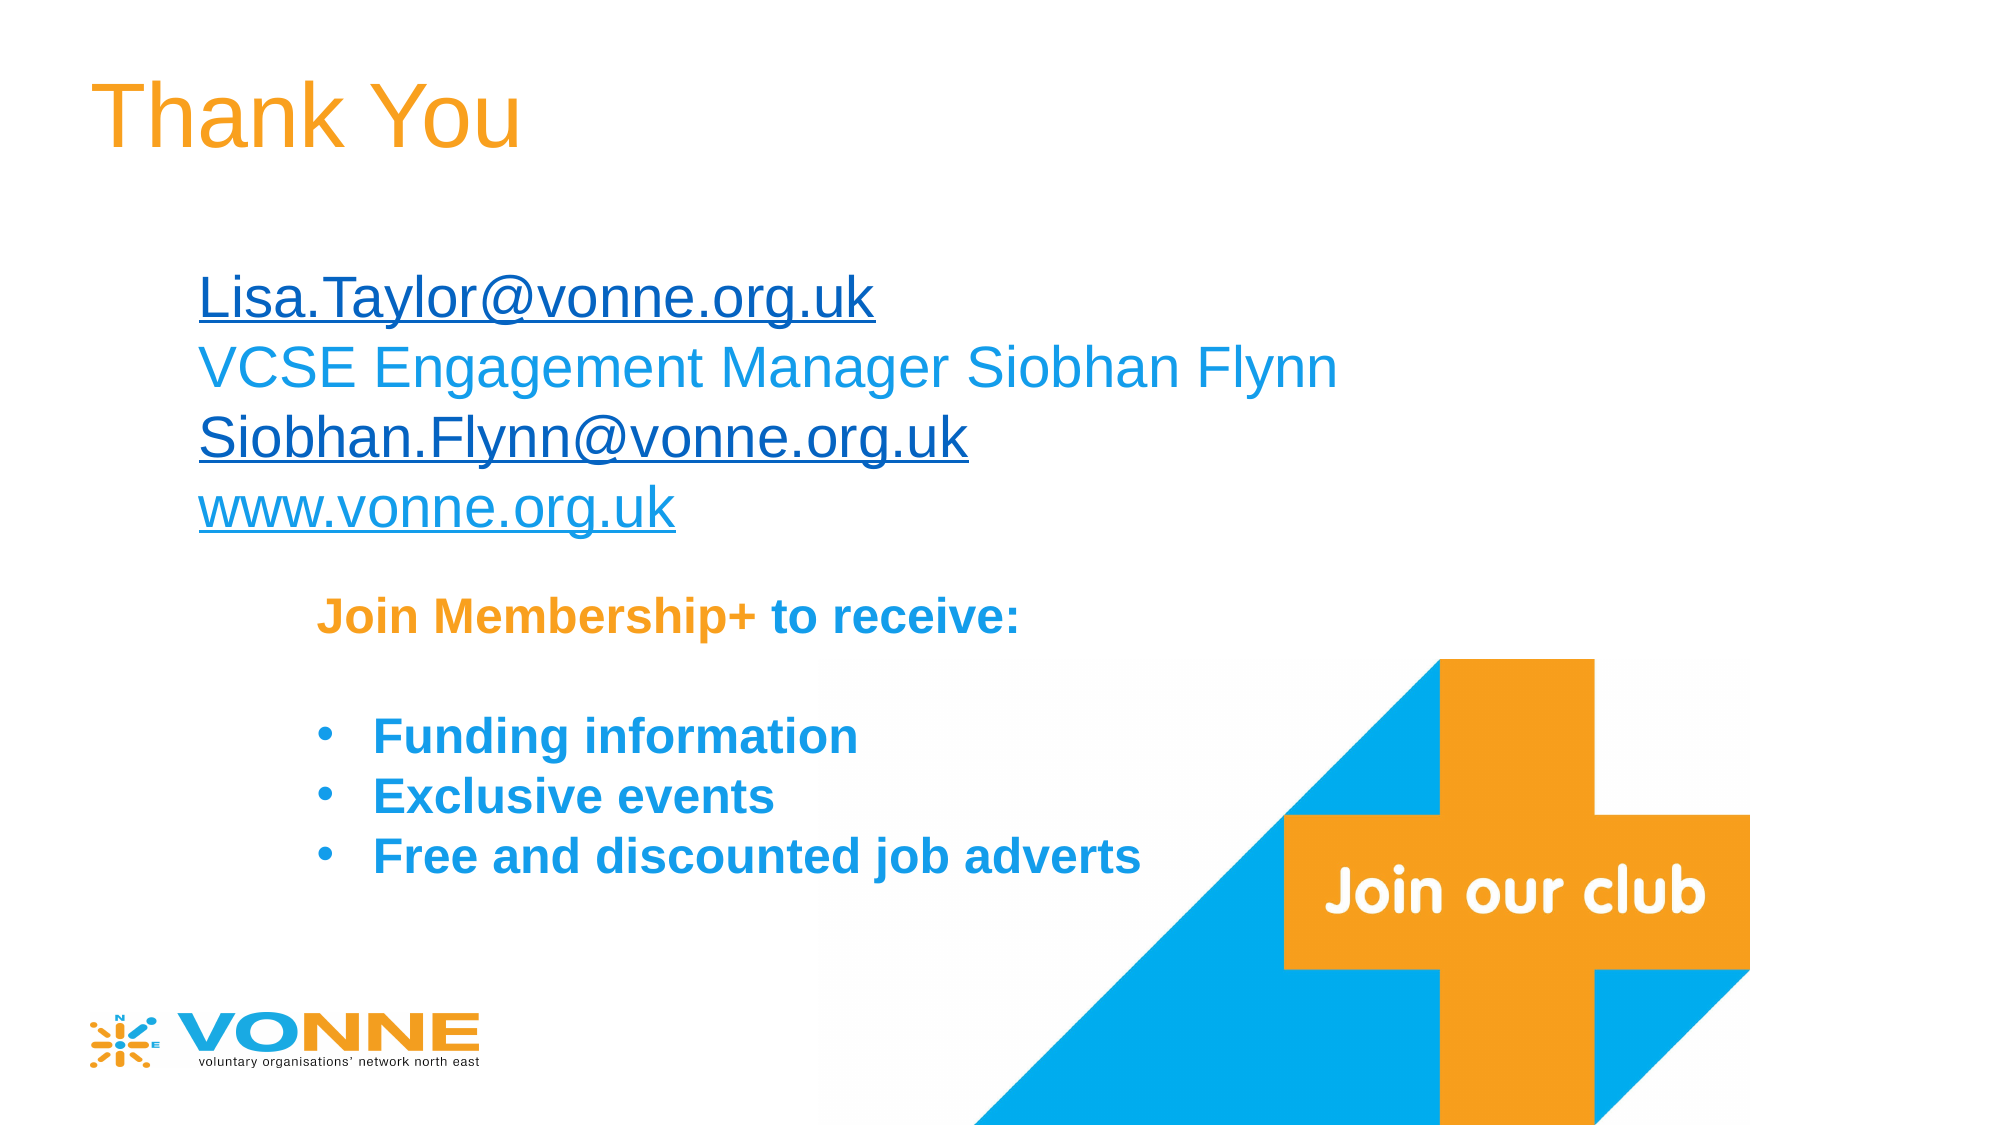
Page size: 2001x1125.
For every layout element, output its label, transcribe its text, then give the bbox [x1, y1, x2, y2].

picture [818, 659, 1750, 1125]
text_box Join Membership+ to receive: Funding information Exclusive events Free and discounted job adverts [301, 575, 1172, 891]
picture [90, 1012, 479, 1068]
text_box Lisa.Taylor@vonne.org.uk VCSE Engagement Manager Siobhan Flynn Siobhan.Flynn@vonne.org.uk www.vonne.org.uk [184, 251, 1805, 546]
title Thank You [90, 68, 1898, 278]
